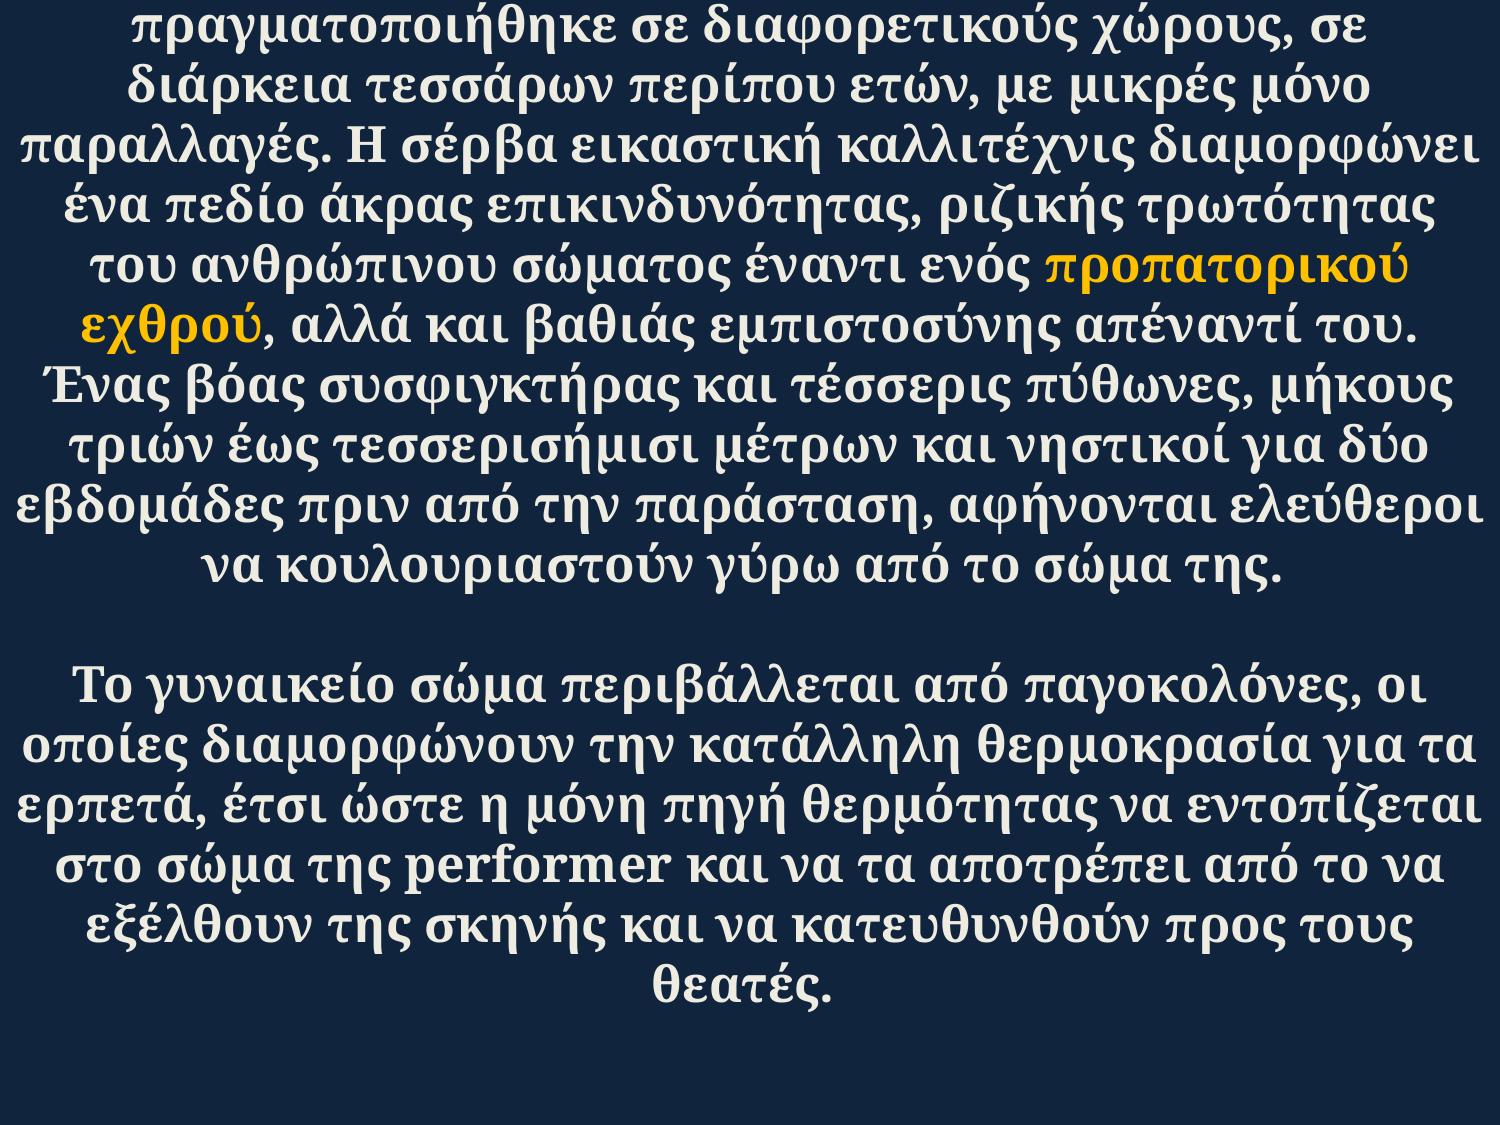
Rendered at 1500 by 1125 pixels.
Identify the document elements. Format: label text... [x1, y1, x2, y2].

title Η performance Dragon Heads (1990-1994) πραγματοποιήθηκε σε διαφορετικούς χώρους, σε διάρκεια τεσσάρων περίπου ετών, με μικρές μόνο παραλλαγές. Η σέρβα εικαστική καλλιτέχνις διαμορφώνει ένα πεδίο άκρας επικινδυνότητας, ριζικής τρωτότητας του ανθρώπινου σώματος έναντι ενός προπατορικού εχθρού, αλλά και βαθιάς εμπιστοσύνης απέναντί του. Ένας βόας συσφιγκτήρας και τέσσερις πύθωνες, μήκους τριών έως τεσσερισήμισι μέτρων και νηστικοί για δύο εβδομάδες πριν από την παράσταση, αφήνονται ελεύθεροι να κουλουριαστούν γύρω από το σώμα της. Το γυναικείο σώμα περιβάλλεται από παγοκολόνες, οι οποίες διαμορφώνουν την κατάλληλη θερμοκρασία για τα ερπετά, έτσι ώστε η μόνη πηγή θερμότητας να εντοπίζεται στο σώμα της performer και να τα αποτρέπει από το να εξέλθουν της σκηνής και να κατευθυνθούν προς τους θεατές. [0, 0, 1500, 1125]
